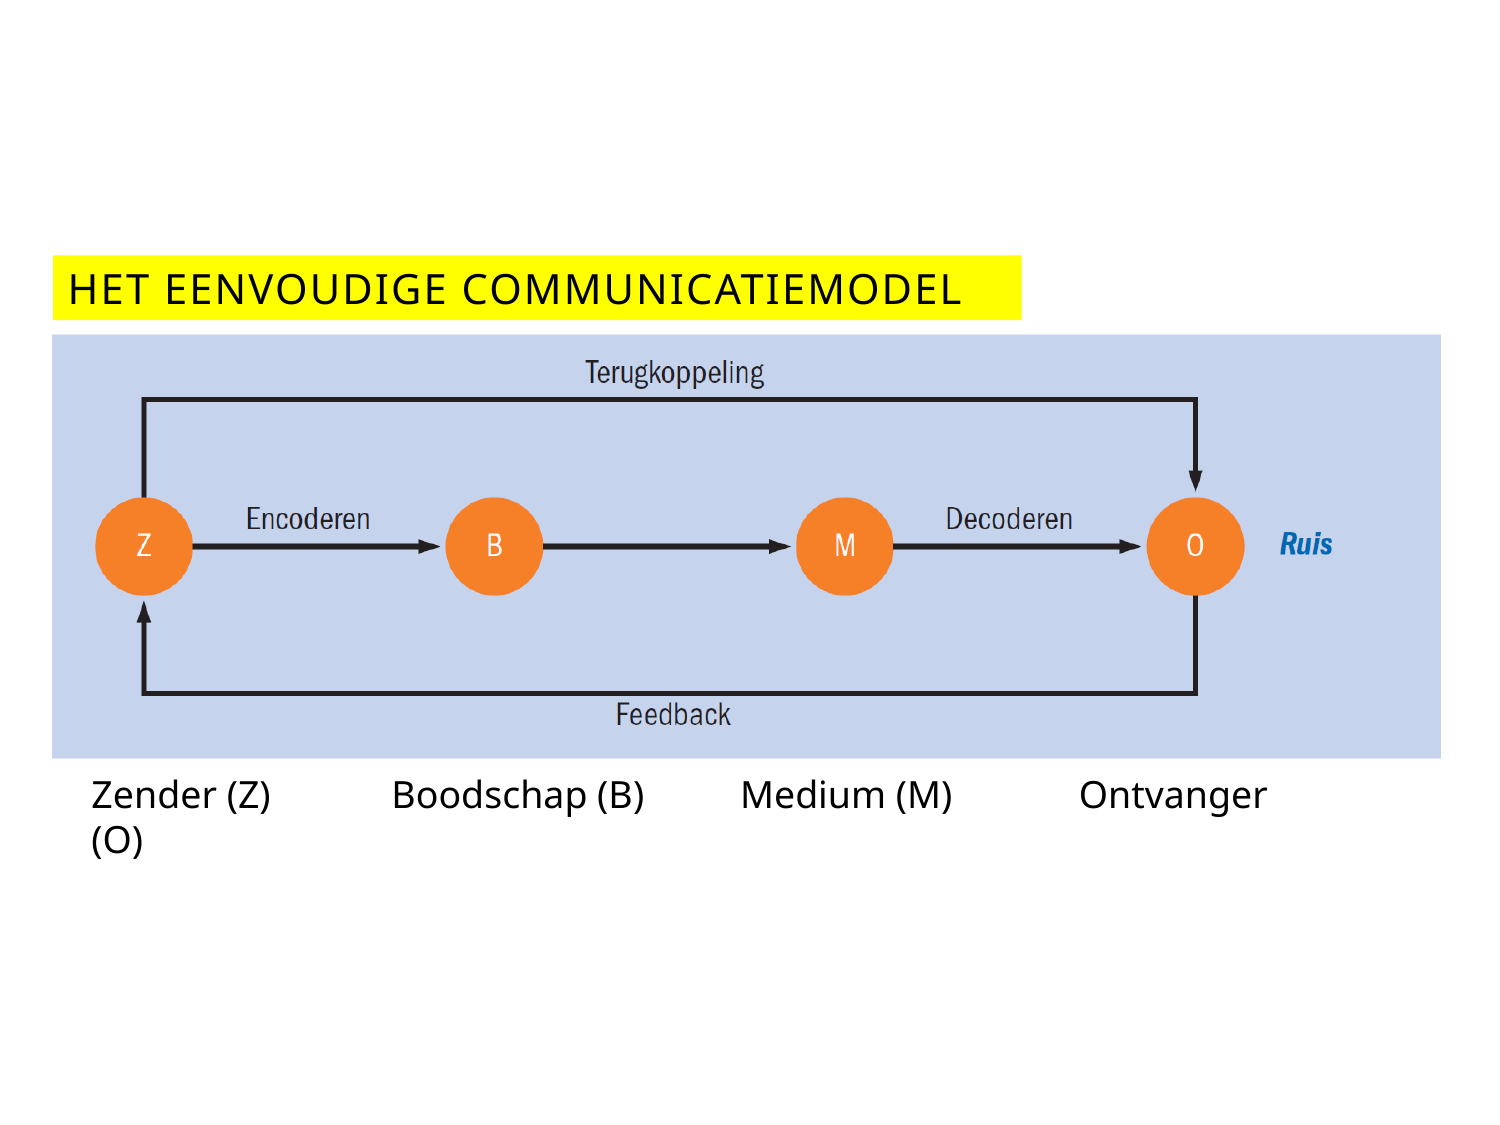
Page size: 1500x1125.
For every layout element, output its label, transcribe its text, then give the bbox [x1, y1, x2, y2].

picture [45, 329, 1448, 764]
text_box Het eenvoudige communicatiemodel [53, 255, 1022, 321]
text_box Zender (Z) Boodschap (B) Medium (M) Ontvanger (O) [76, 772, 1329, 868]
